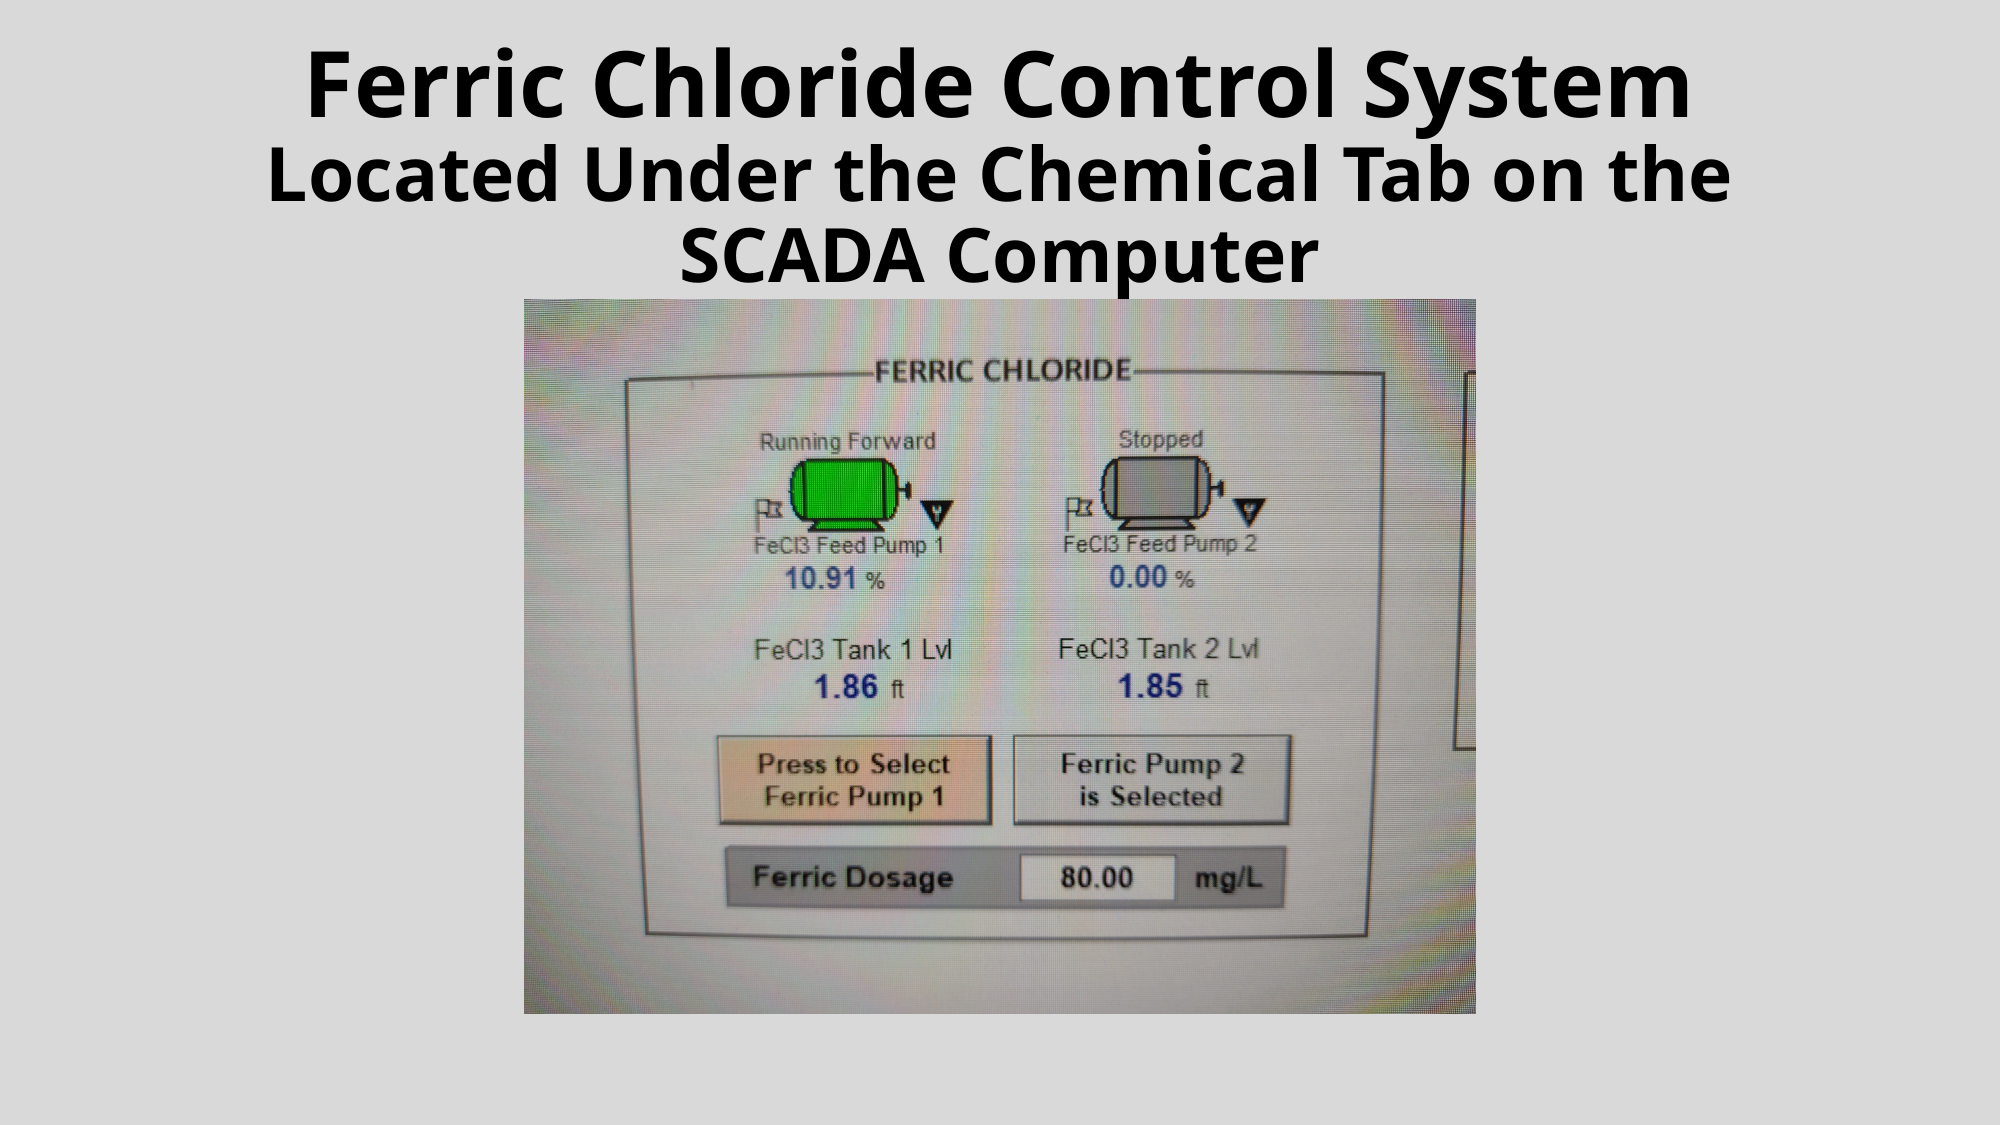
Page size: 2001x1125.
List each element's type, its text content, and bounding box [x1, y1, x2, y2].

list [524, 299, 1476, 1014]
title Ferric Chloride Control System Located Under the Chemical Tab on the SCADA Computer [137, 59, 1863, 278]
